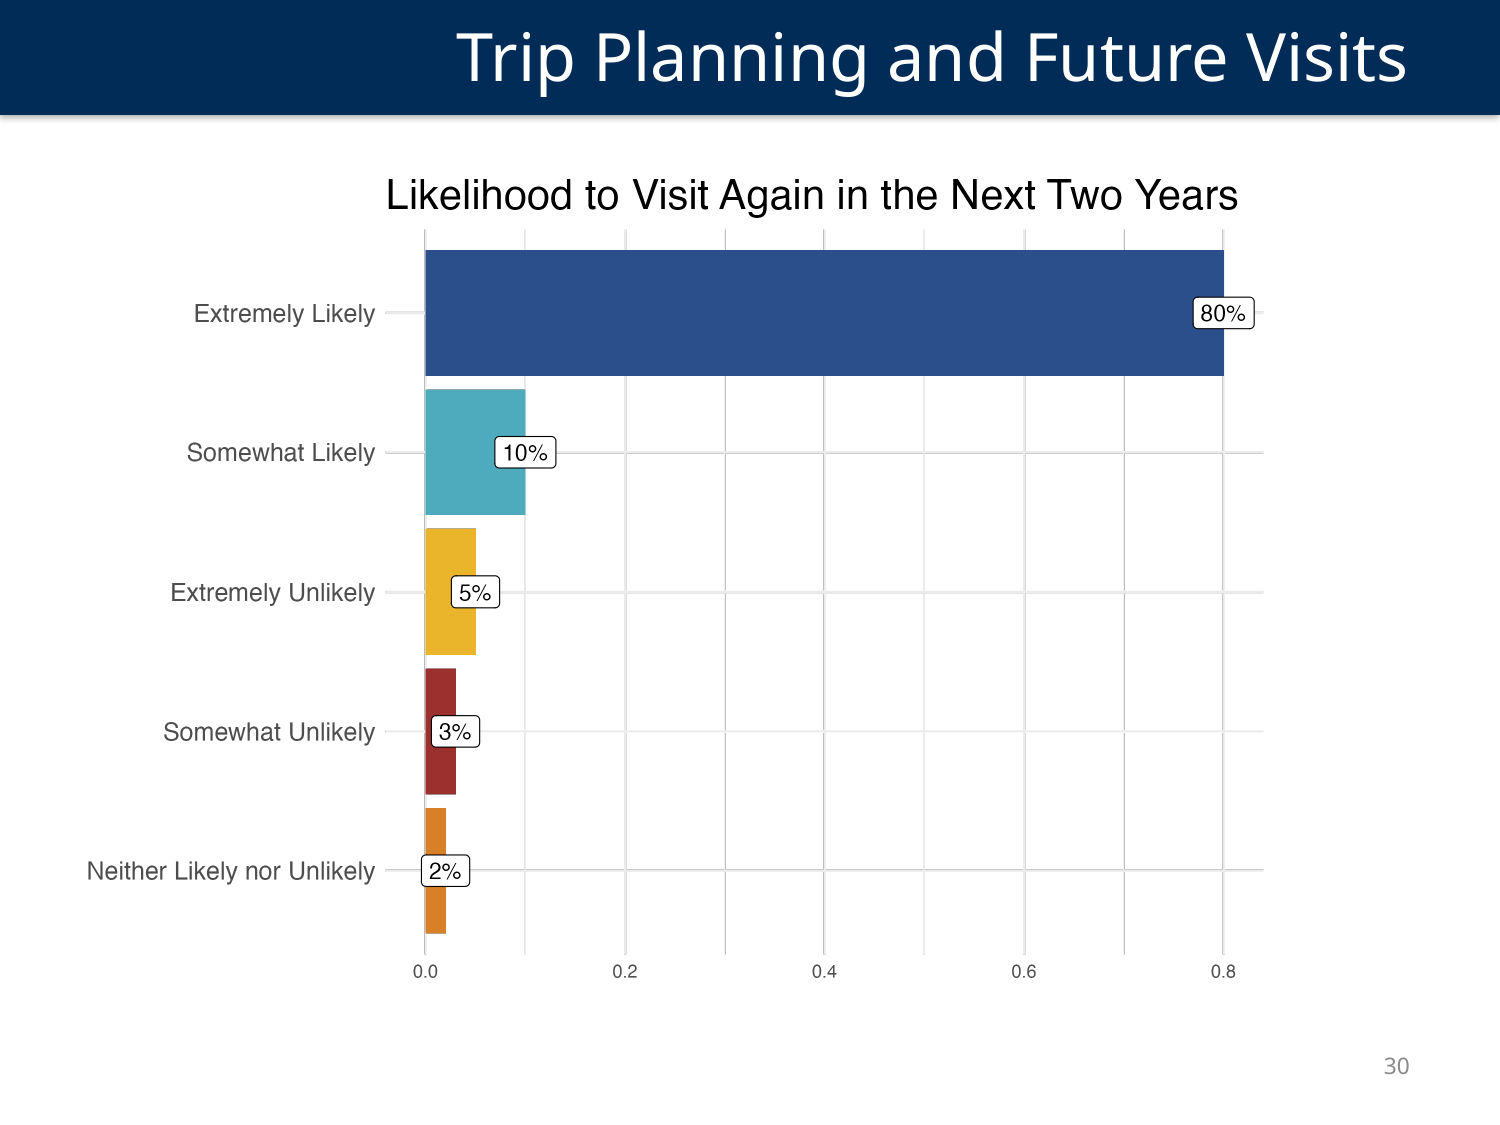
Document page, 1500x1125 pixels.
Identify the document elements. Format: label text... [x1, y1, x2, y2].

slide_number 30 [1275, 1044, 1425, 1088]
subtitle Trip Planning and Future Visits [75, 7, 1425, 115]
picture [74, 166, 1276, 993]
